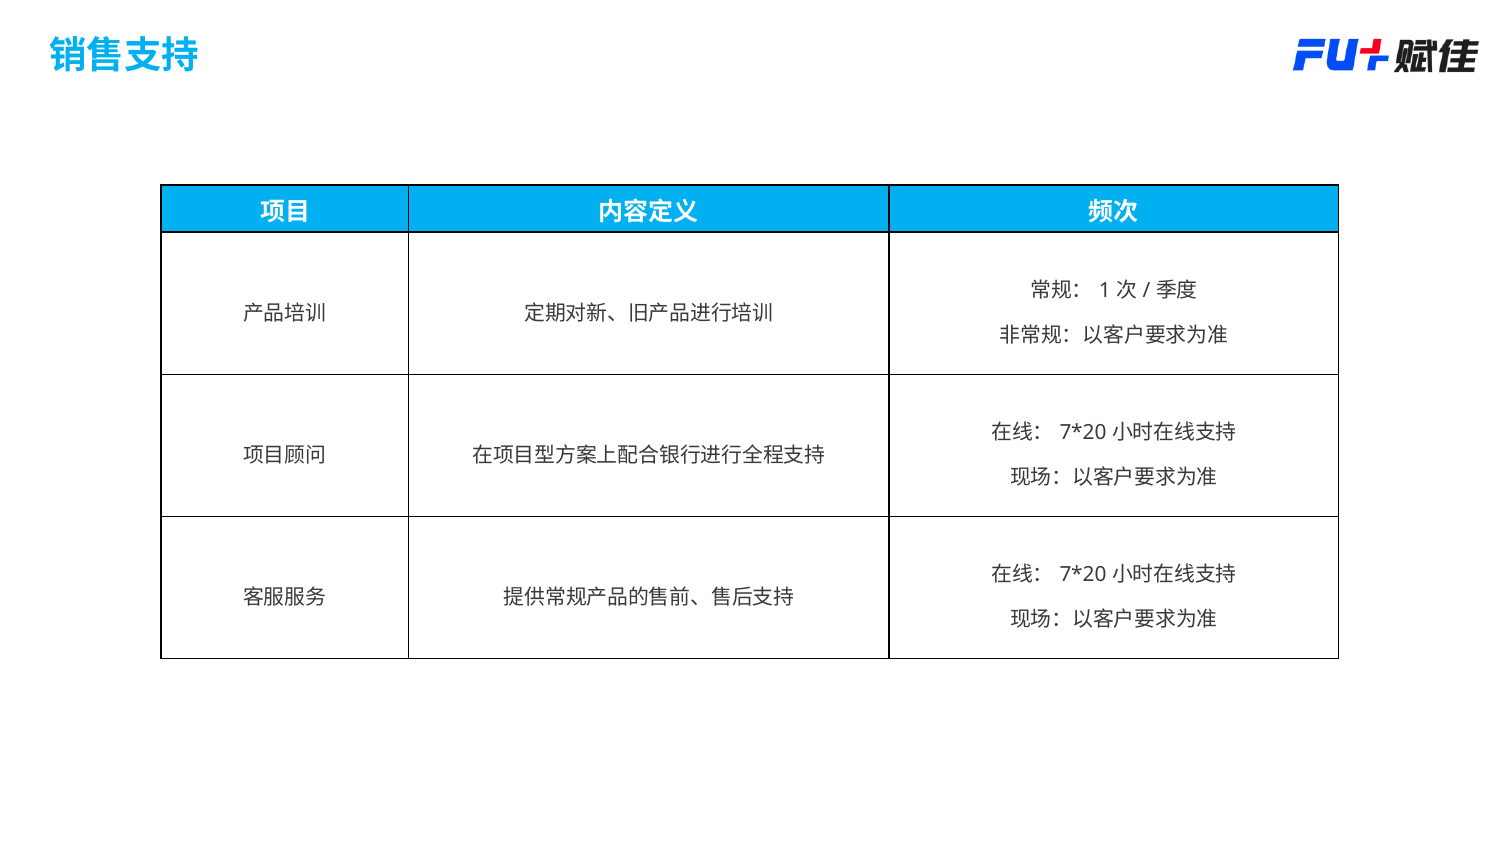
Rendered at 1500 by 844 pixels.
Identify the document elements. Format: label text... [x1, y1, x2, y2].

table_cell 产品培训 [162, 233, 408, 374]
table_header 项目 [162, 186, 408, 231]
table_cell 在项目型方案上配合银行进行全程支持 [409, 375, 888, 516]
table_cell 在线：7*20小时在线支持 现场：以客户要求为准 [890, 517, 1338, 658]
table_cell 客服服务 [162, 517, 408, 658]
table_cell 项目顾问 [162, 375, 408, 516]
table_cell 常规：1次/季度 非常规：以客户要求为准 [890, 233, 1338, 374]
table_header 频次 [890, 186, 1338, 231]
table_cell 提供常规产品的售前、售后支持 [409, 517, 888, 658]
table_cell 在线：7*20小时在线支持 现场：以客户要求为准 [890, 375, 1338, 516]
picture [1279, 28, 1488, 81]
table_cell 定期对新、旧产品进行培训 [409, 233, 888, 374]
text_box 销售支持 [34, 24, 263, 84]
table_header 内容定义 [409, 186, 888, 231]
